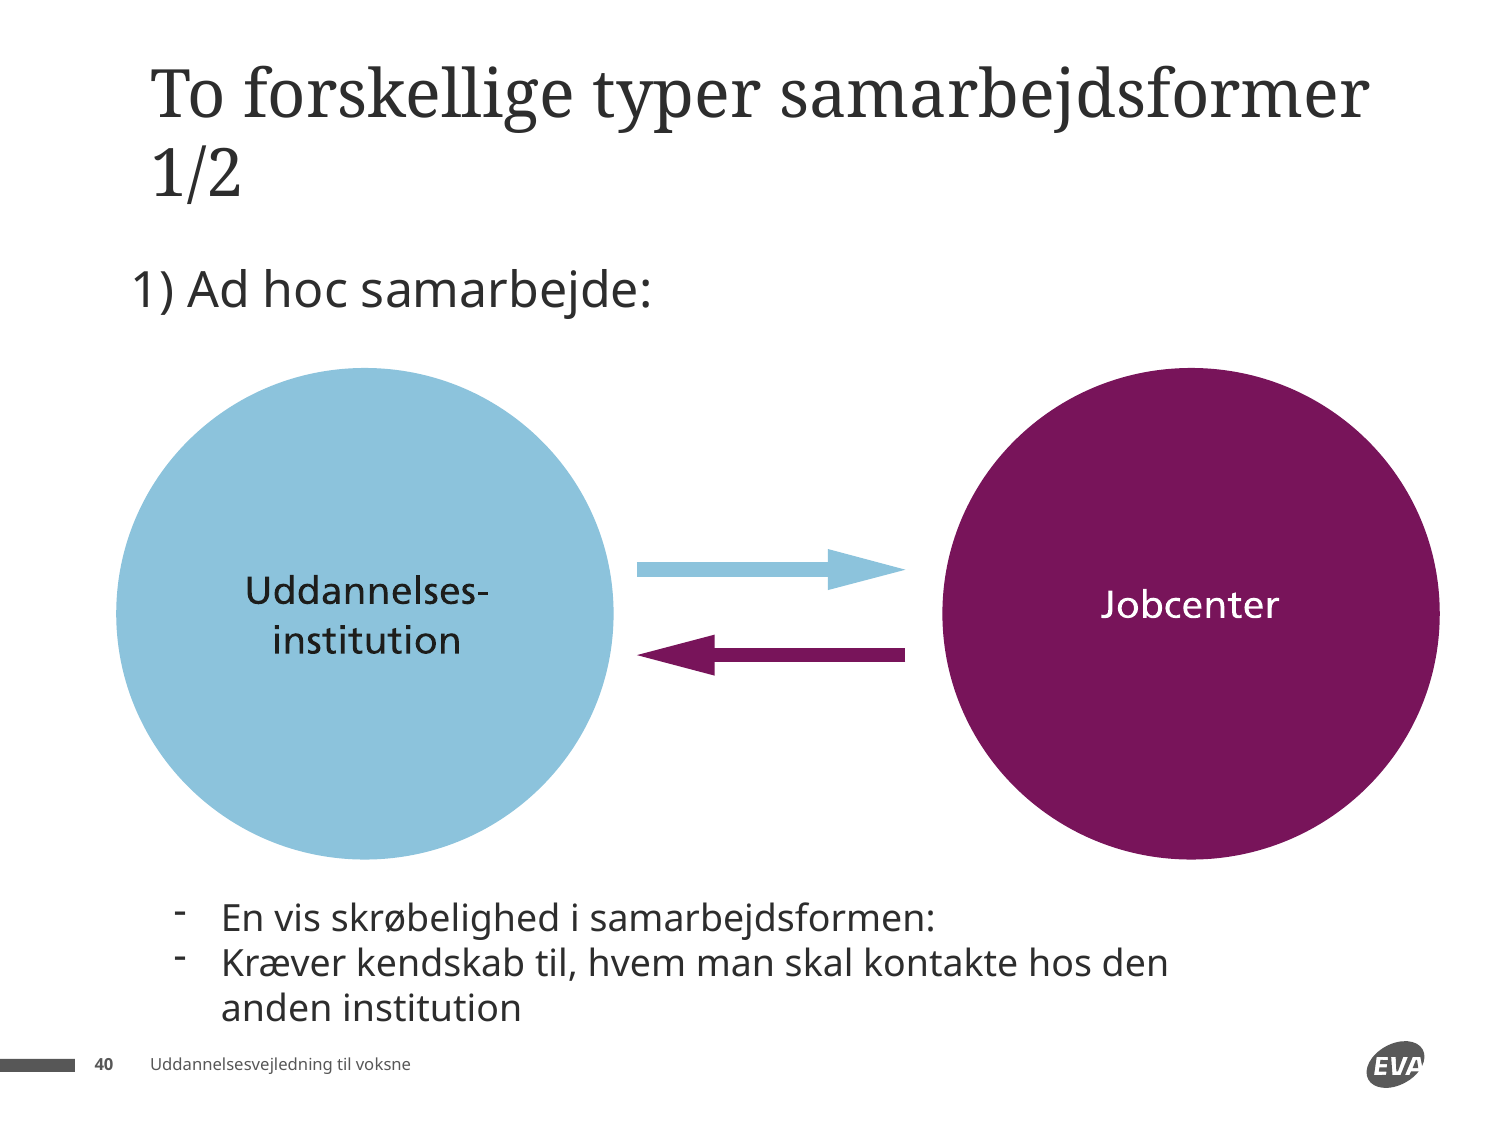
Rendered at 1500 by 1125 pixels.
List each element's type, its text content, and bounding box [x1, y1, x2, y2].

text_box 1) Ad hoc samarbejde: [115, 249, 753, 321]
text_box En vis skrøbelighed i samarbejdsformen: Kræver kendskab til, hvem man skal kontakte hos den anden institution [159, 913, 1205, 1082]
title To forskellige typer samarbejdsformer 1/2 [150, 62, 1463, 211]
slide_number 40 [94, 1053, 150, 1077]
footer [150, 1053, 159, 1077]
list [31, 322, 1500, 905]
